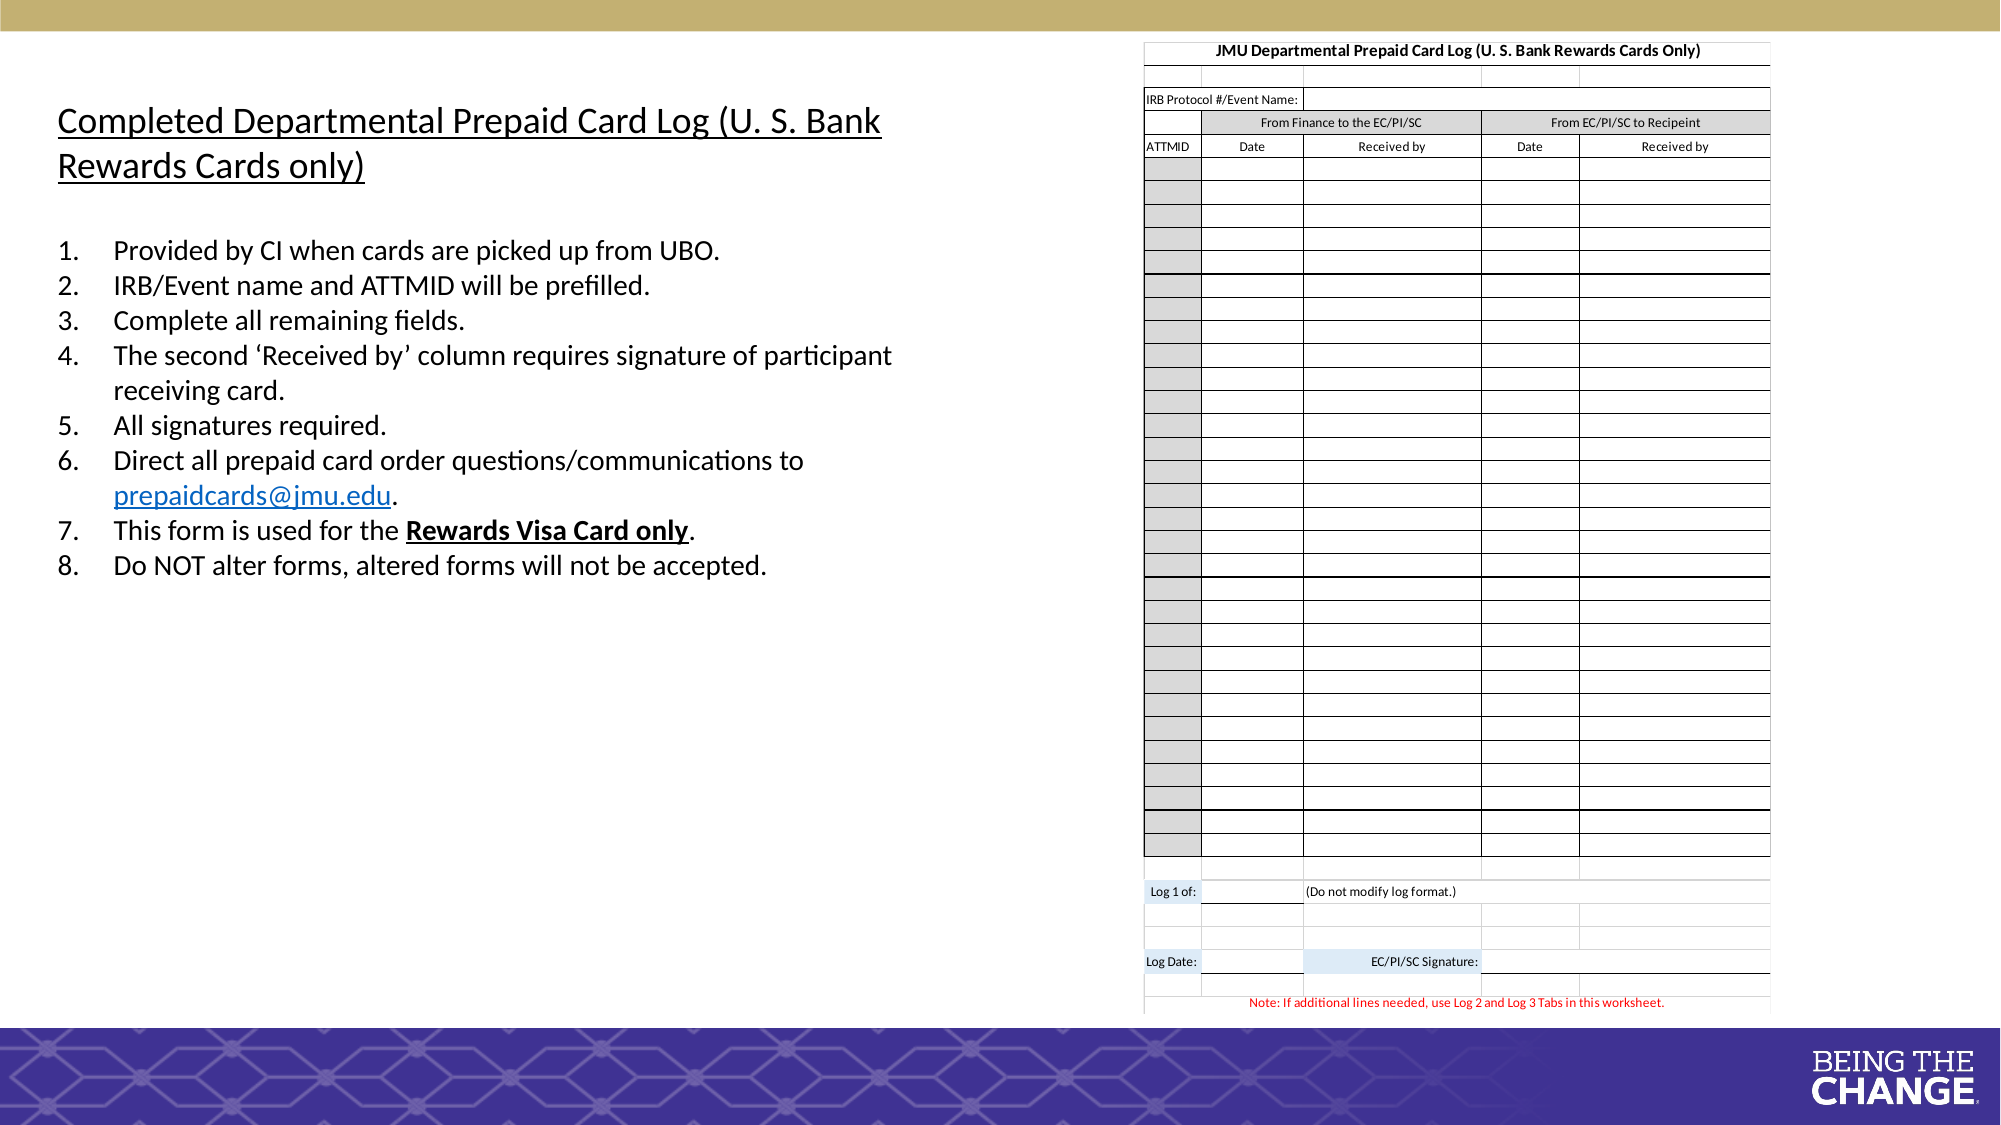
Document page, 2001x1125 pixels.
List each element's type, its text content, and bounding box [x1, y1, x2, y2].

text_box Completed Departmental Prepaid Card Log (U. S. Bank Rewards Cards only) Provided by CI when cards are picked up from UBO. IRB/Event name and ATTMID will be prefilled. Complete all remaining fields. The second ‘Received by’ column requires signature of participant receiving card. All signatures required. Direct all prepaid card order questions/communications to prepaidcards@jmu.edu. This form is used for the Rewards Visa Card only. Do NOT alter forms, altered forms will not be accepted. [42, 88, 909, 714]
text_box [1143, 42, 1772, 1015]
